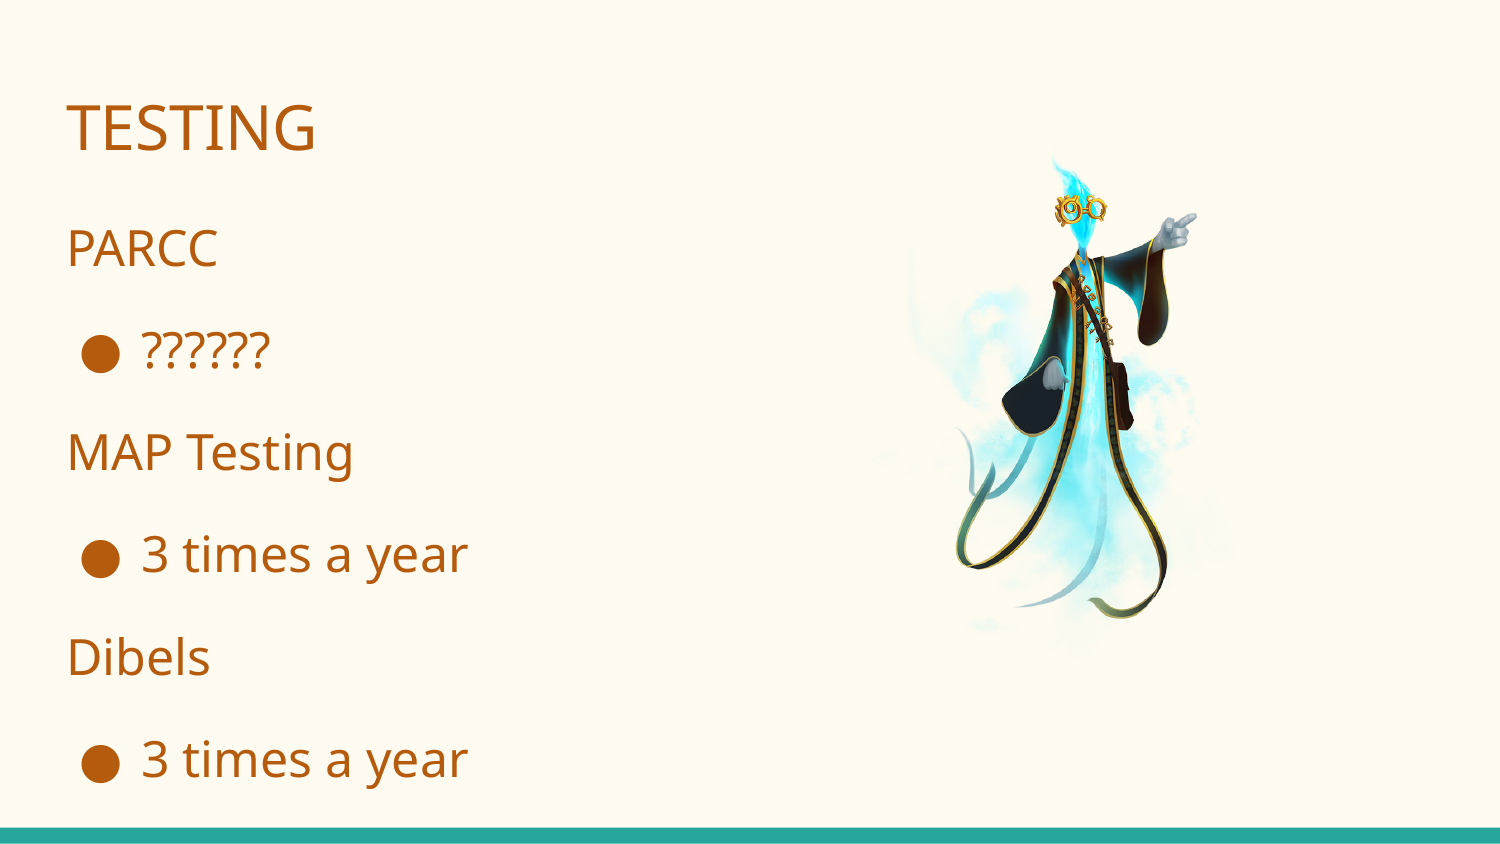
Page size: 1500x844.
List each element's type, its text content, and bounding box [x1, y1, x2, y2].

title TESTING [51, 72, 1449, 174]
picture [854, 105, 1298, 664]
list PARCC ?????? MAP Testing 3 times a year Dibels 3 times a year [51, 192, 1449, 807]
